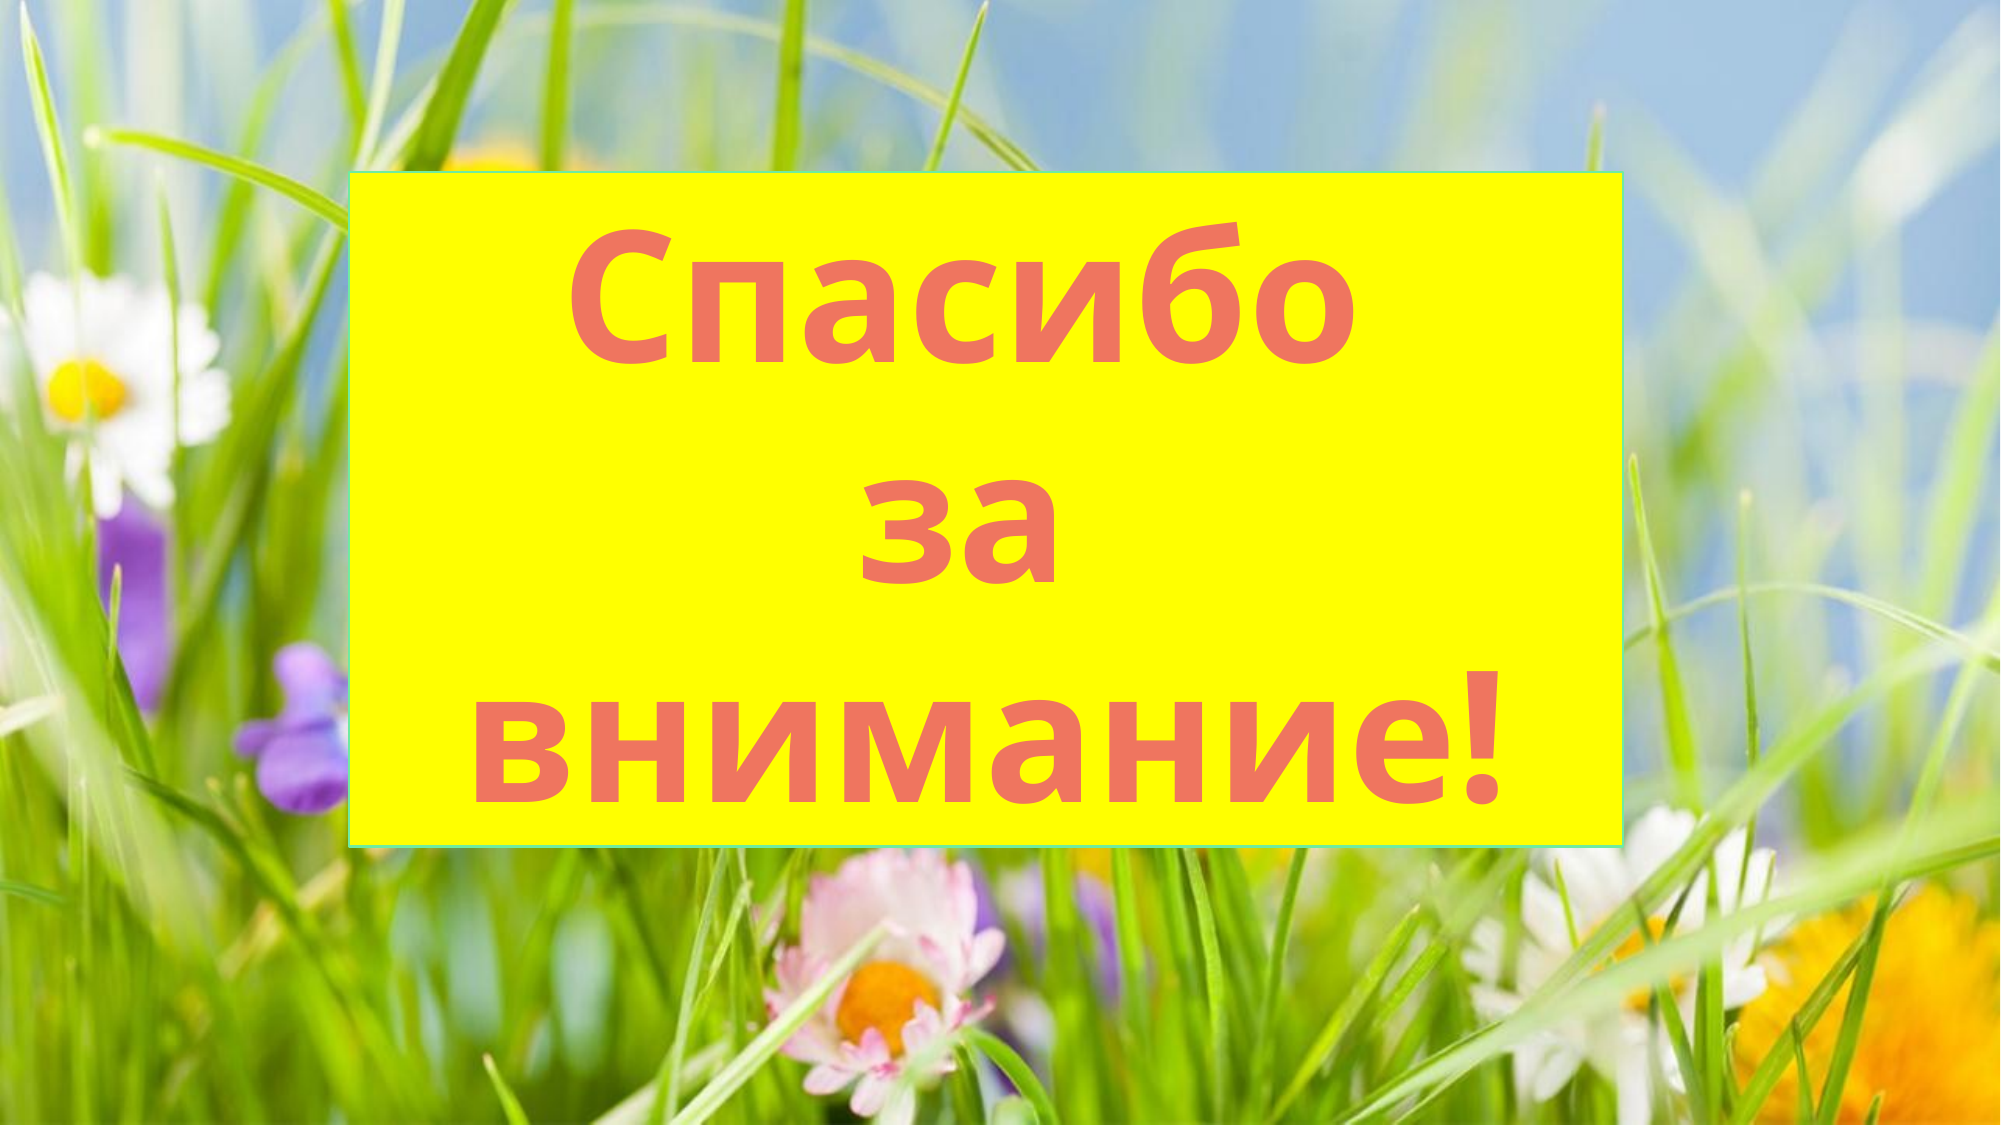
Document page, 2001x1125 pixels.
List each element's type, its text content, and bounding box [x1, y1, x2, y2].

picture [0, 0, 2001, 1125]
text_box Спасибо за внимание! [348, 171, 1624, 848]
